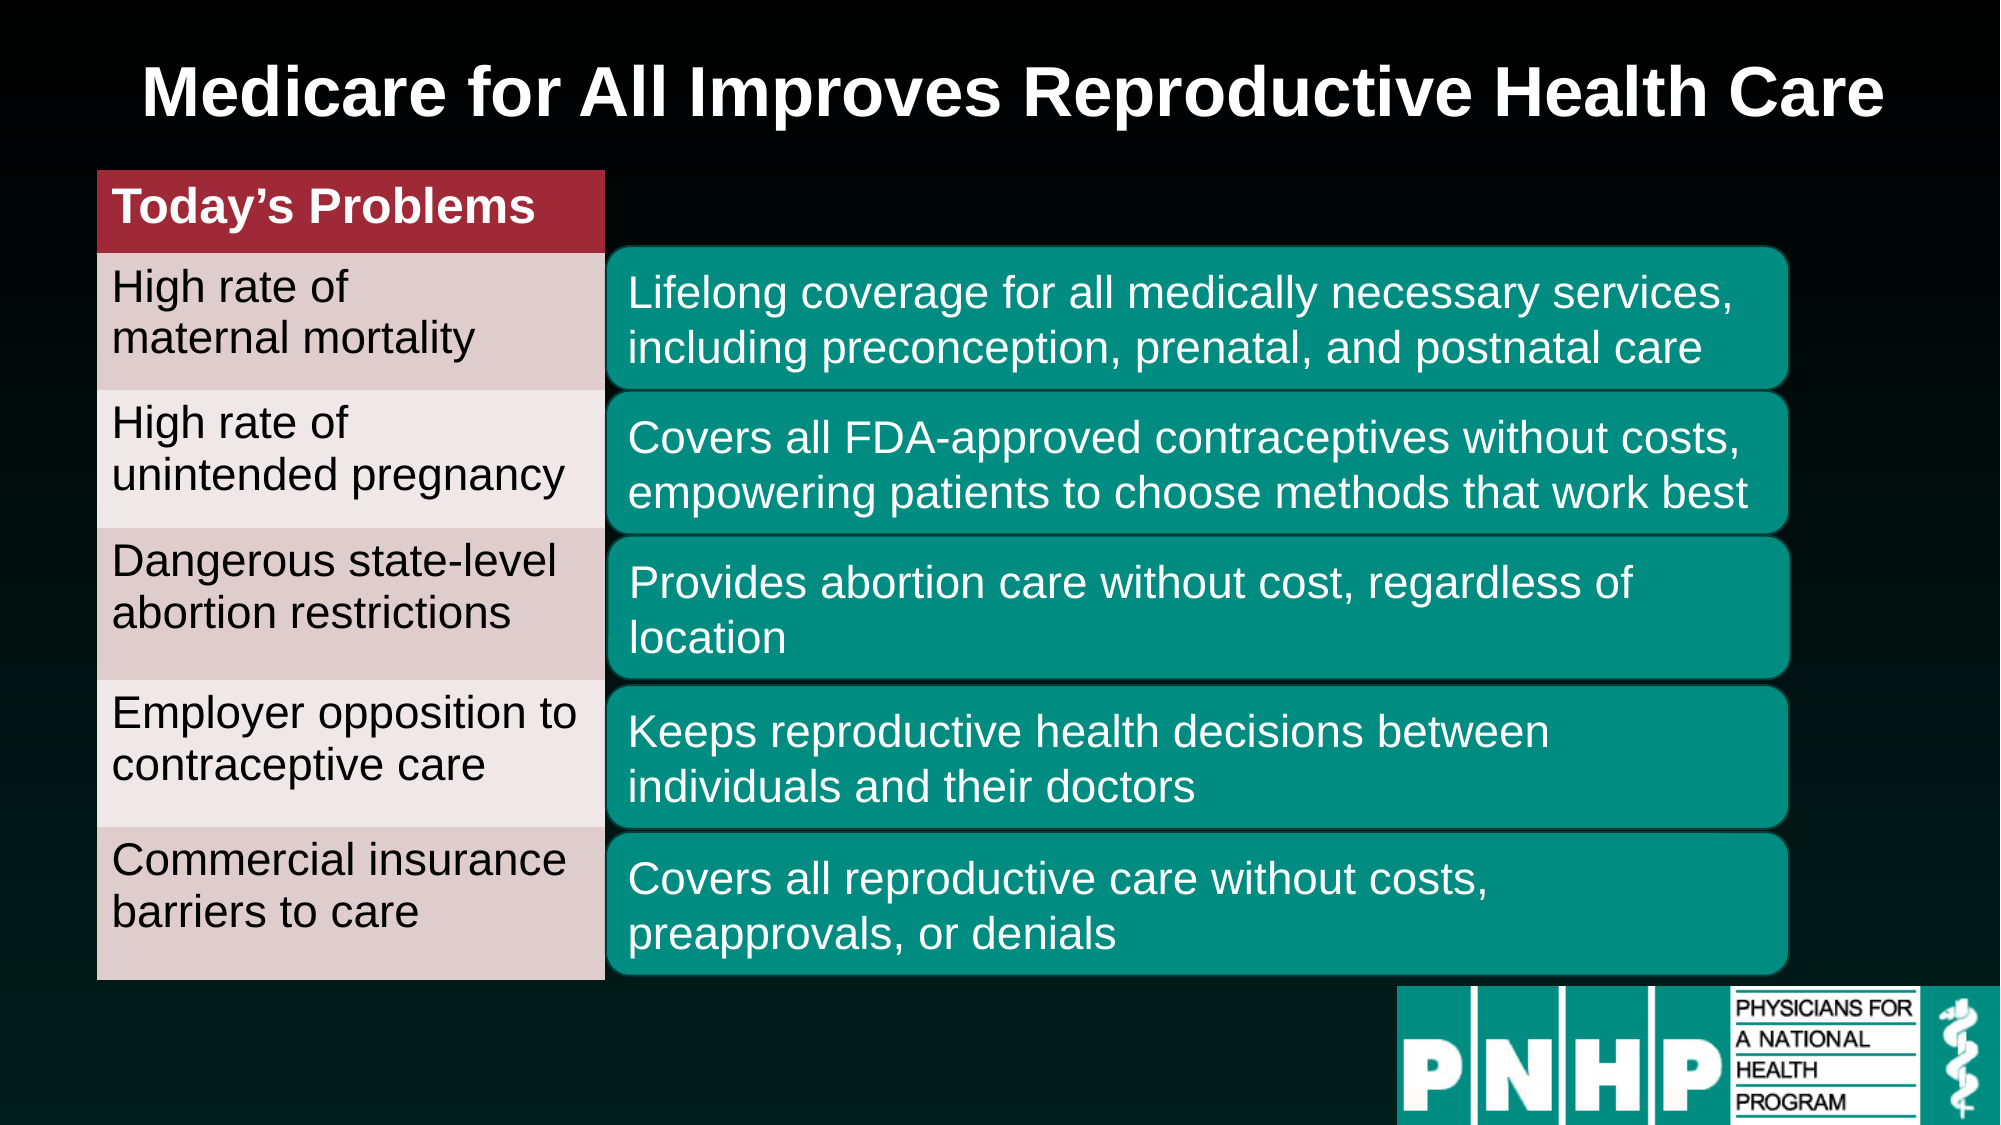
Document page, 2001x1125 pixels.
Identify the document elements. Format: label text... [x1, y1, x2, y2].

text_box Keeps reproductive health decisions between individuals and their doctors [604, 684, 1791, 830]
table_cell High rate of maternal mortality [97, 253, 605, 390]
text_box Covers all reproductive care without costs, preapprovals, or denials [604, 830, 1791, 977]
table_cell Dangerous state-level abortion restrictions [97, 528, 605, 680]
text_box Lifelong coverage for all medically necessary services, including preconception, prenatal, and postnatal care [604, 245, 1791, 390]
table_cell Commercial insurance barriers to care [97, 827, 605, 980]
text_box Provides abortion care without cost, regardless of location [606, 534, 1792, 681]
table_cell Employer opposition to contraceptive care [97, 680, 605, 827]
table_cell High rate of unintended pregnancy [97, 390, 605, 528]
table_header Today’s Problems [97, 170, 605, 253]
picture [1397, 986, 2000, 1125]
text_box Medicare for All Improves Reproductive Health Care [82, 14, 1948, 174]
text_box Covers all FDA-approved contraceptives without costs, empowering patients to choose methods that work best [604, 389, 1791, 535]
